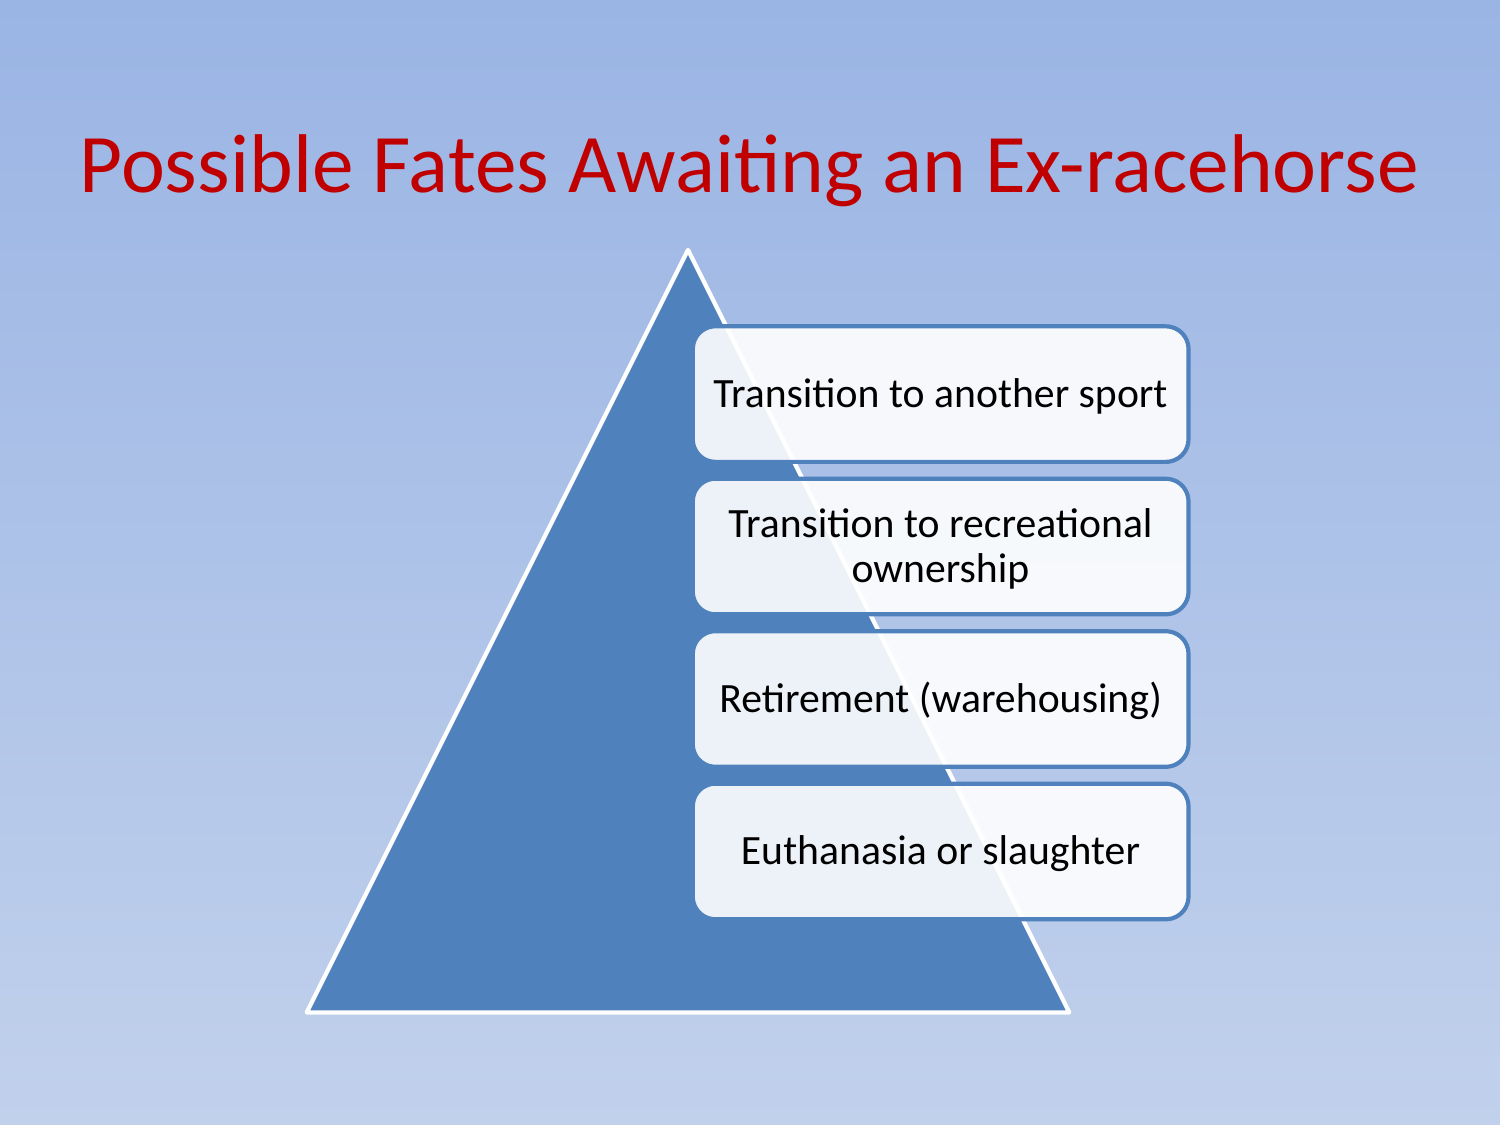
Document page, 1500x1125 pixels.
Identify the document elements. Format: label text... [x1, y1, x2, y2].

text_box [212, 249, 1288, 1013]
title Possible Fates Awaiting an Ex-racehorse [24, 99, 1475, 300]
